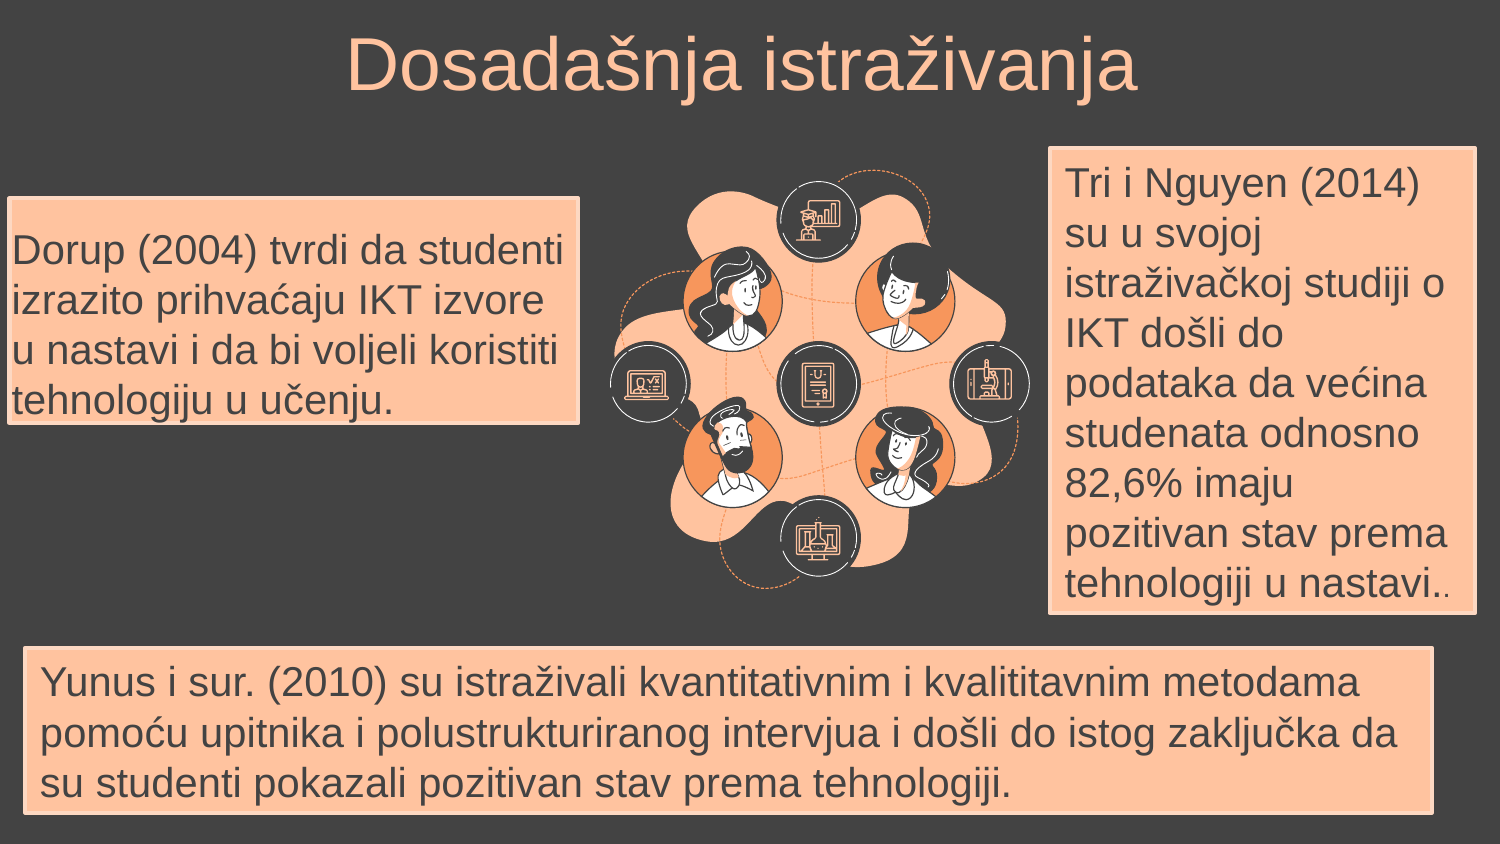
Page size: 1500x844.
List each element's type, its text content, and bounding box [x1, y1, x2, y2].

text_box Tri i Nguyen (2014) su u svojoj istraživačkoj studiji o IKT došli do podataka da većina studenata odnosno 82,6% imaju pozitivan stav prema tehnologiji u nastavi.. [1048, 146, 1477, 615]
text_box Yunus i sur. (2010) su istraživali kvantitativnim i kvalititavnim metodama pomoću upitnika i polustrukturiranog intervjua i došli do istog zaključka da su studenti pokazali pozitivan stav prema tehnologiji. [23, 646, 1434, 815]
text_box Dorup (2004) tvrdi da studenti izrazito prihvaćaju IKT izvore u nastavi i da bi voljeli koristiti tehnologiju u učenju. [7, 196, 580, 425]
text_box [599, 169, 1035, 590]
title Dosadašnja istraživanja [107, 17, 1377, 106]
